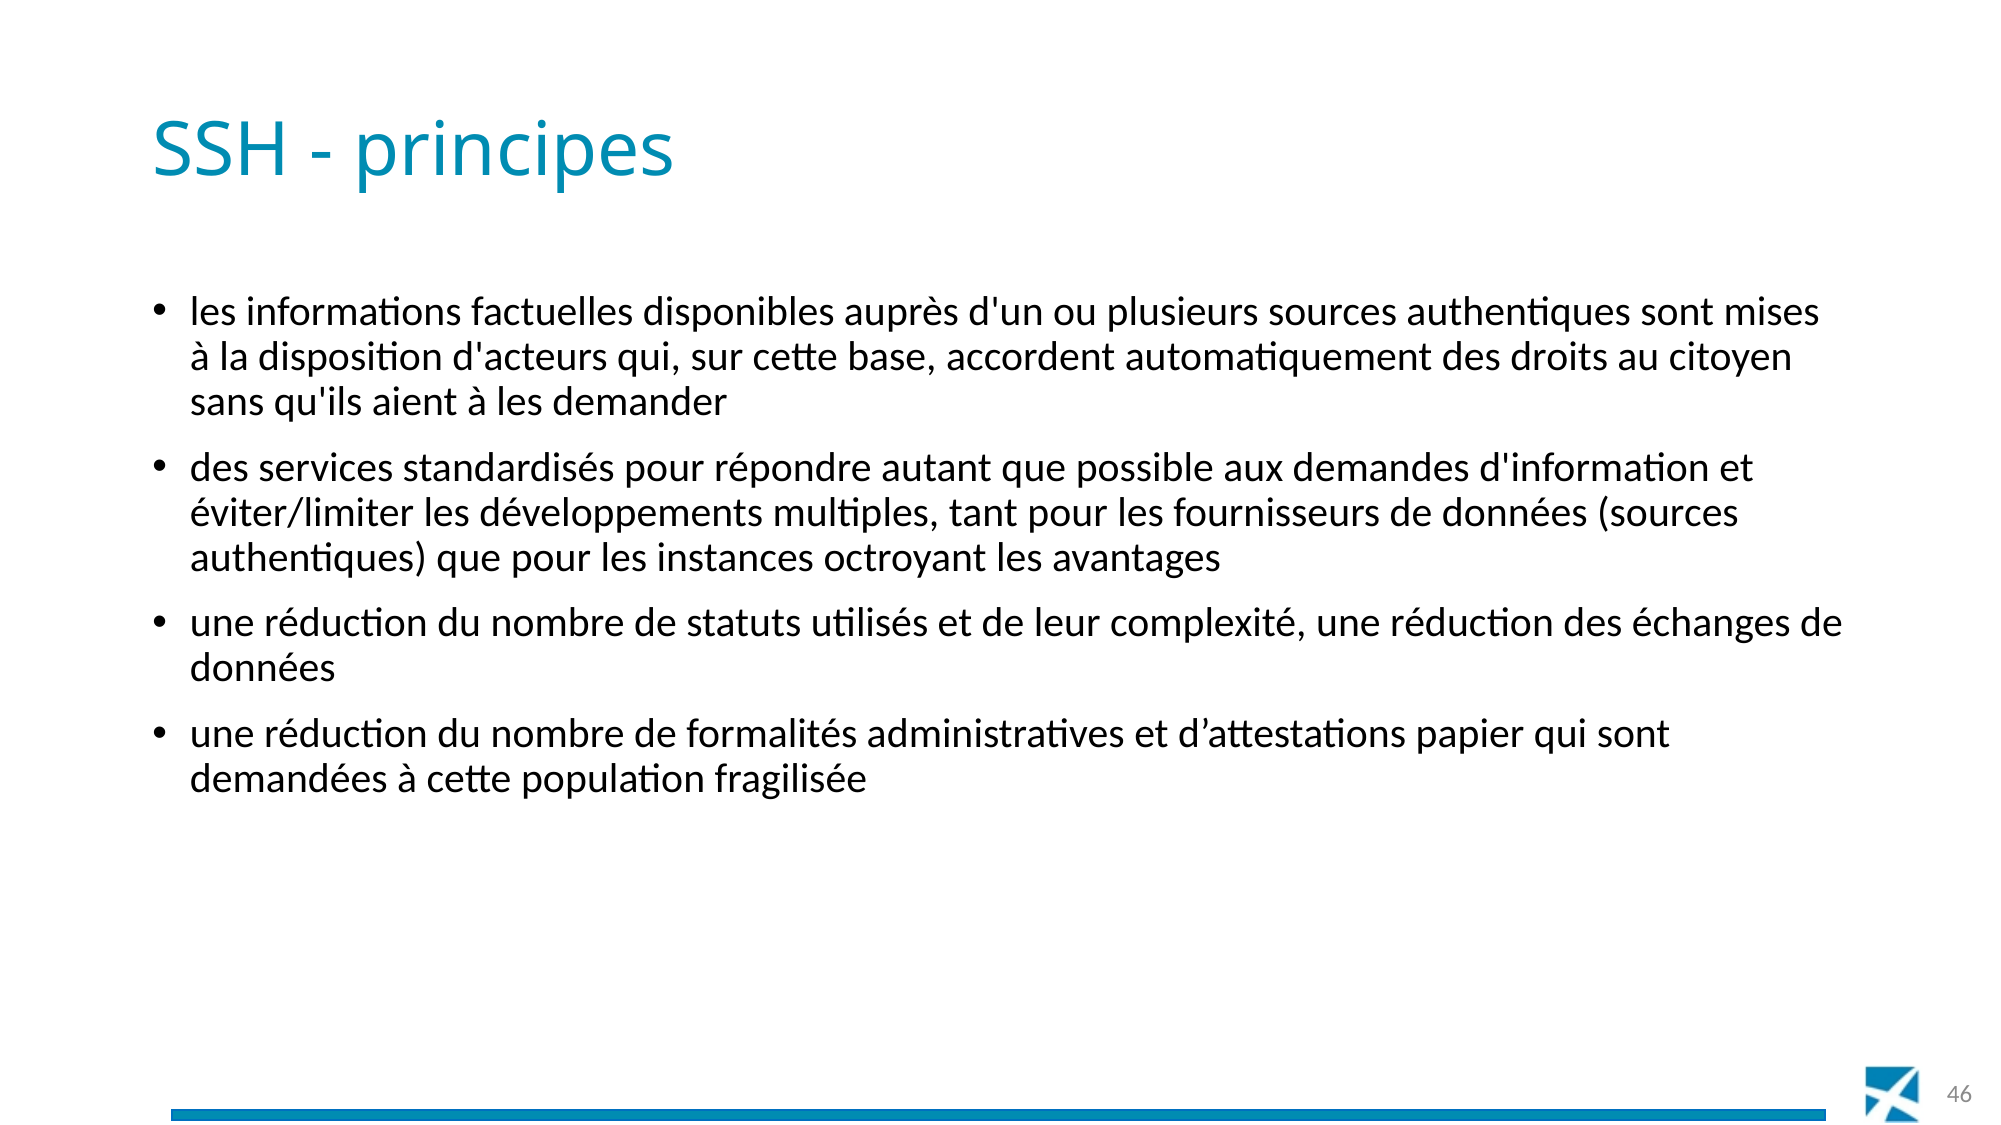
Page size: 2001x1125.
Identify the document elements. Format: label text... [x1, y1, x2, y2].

list les informations factuelles disponibles auprès d'un ou plusieurs sources authentiques sont mises à la disposition d'acteurs qui, sur cette base, accordent automatiquement des droits au citoyen sans qu'ils aient à les demander des services standardisés pour répondre autant que possible aux demandes d'information et éviter/limiter les développements multiples, tant pour les fournisseurs de données (sources authentiques) que pour les instances octroyant les avantages une réduction du nombre de statuts utilisés et de leur complexité, une réduction des échanges de données une réduction du nombre de formalités administratives et d’attestations papier qui sont demandées à cette population fragilisée [137, 281, 1863, 996]
title SSH - principes [137, 42, 1863, 260]
picture [1863, 1064, 1924, 1123]
